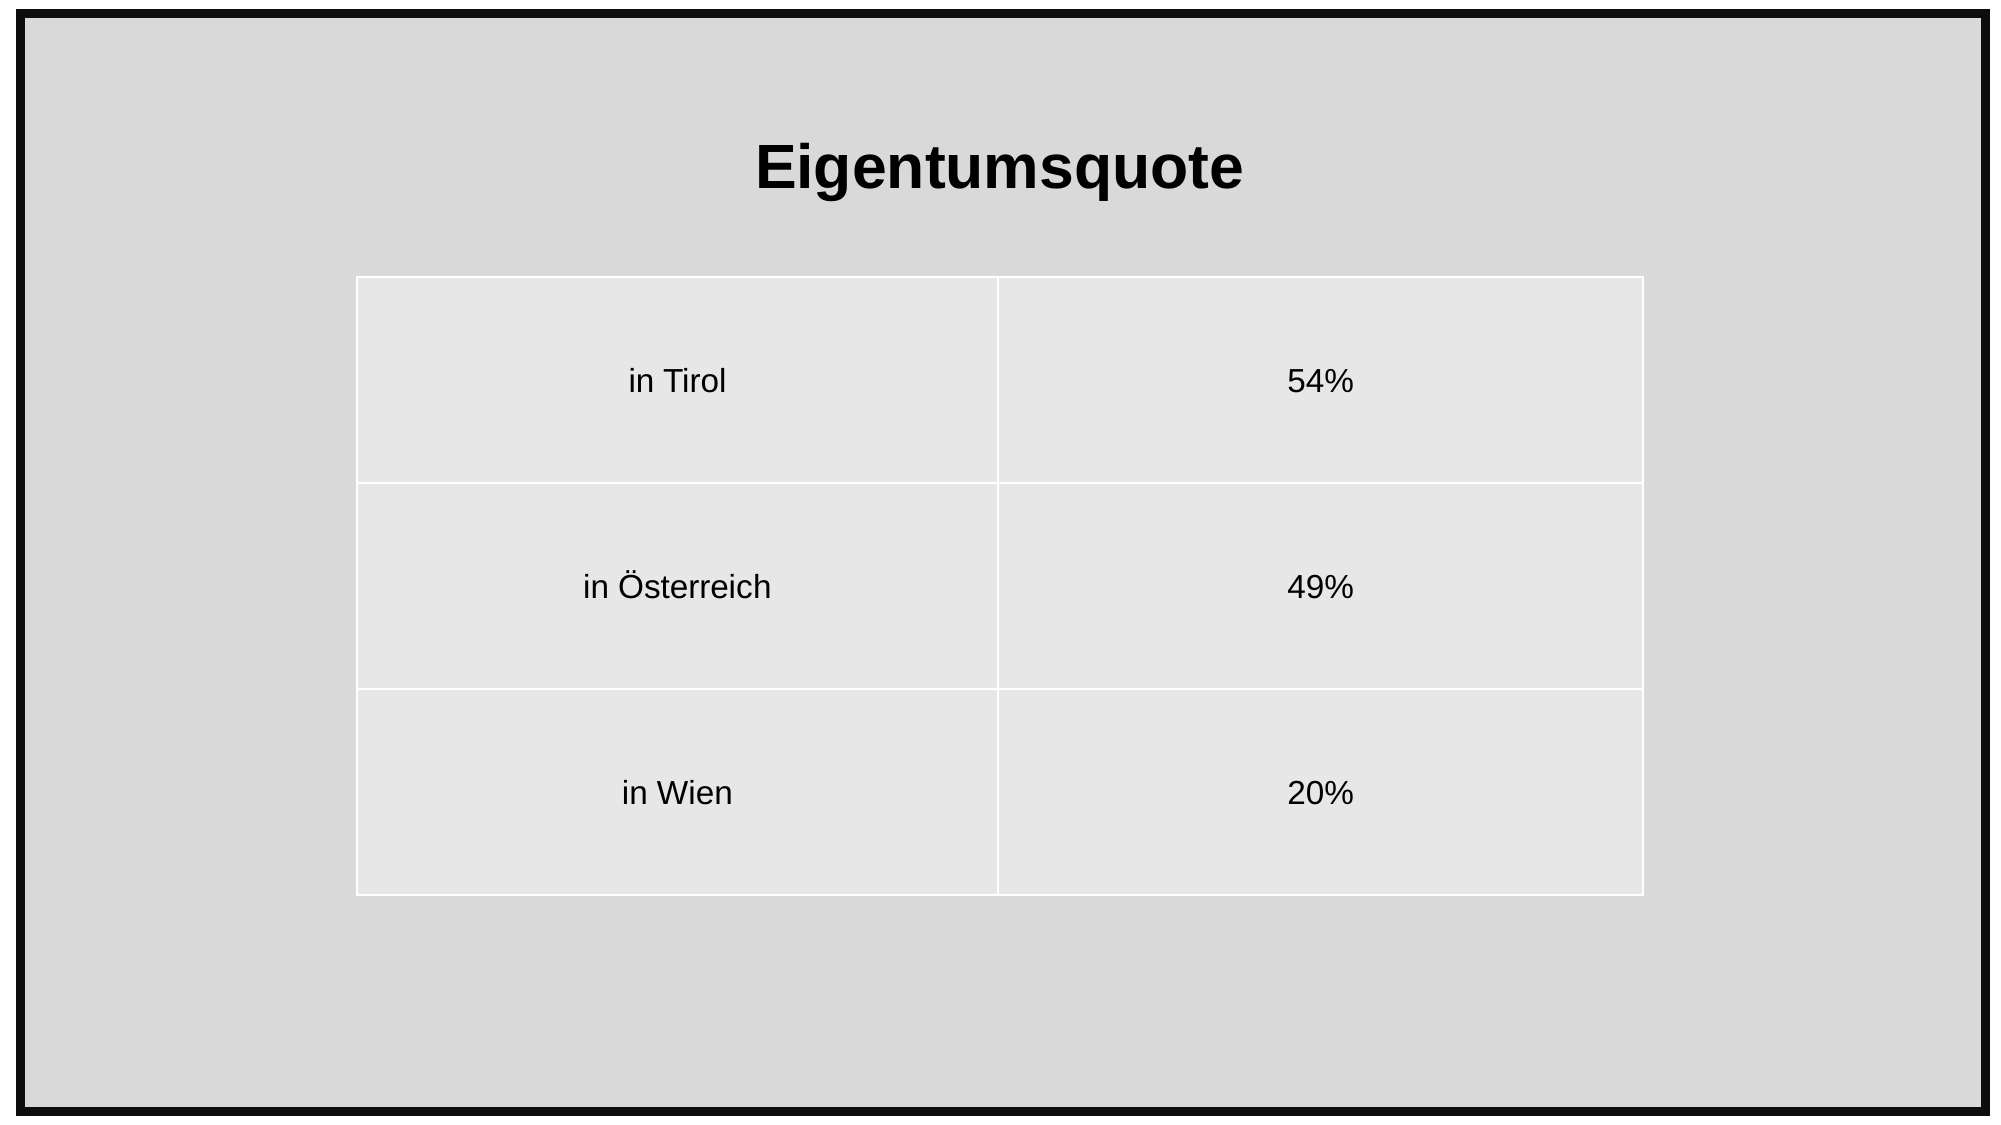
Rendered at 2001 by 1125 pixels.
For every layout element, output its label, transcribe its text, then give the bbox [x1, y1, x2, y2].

table_cell 49% [999, 484, 1642, 688]
table_header 54% [999, 278, 1642, 482]
table_cell in Österreich [358, 484, 997, 688]
text_box [19, 13, 1986, 1112]
title Eigentumsquote [137, 59, 1863, 278]
table_header in Tirol [358, 278, 997, 482]
table_cell 20% [999, 690, 1642, 894]
table_cell in Wien [358, 690, 997, 894]
